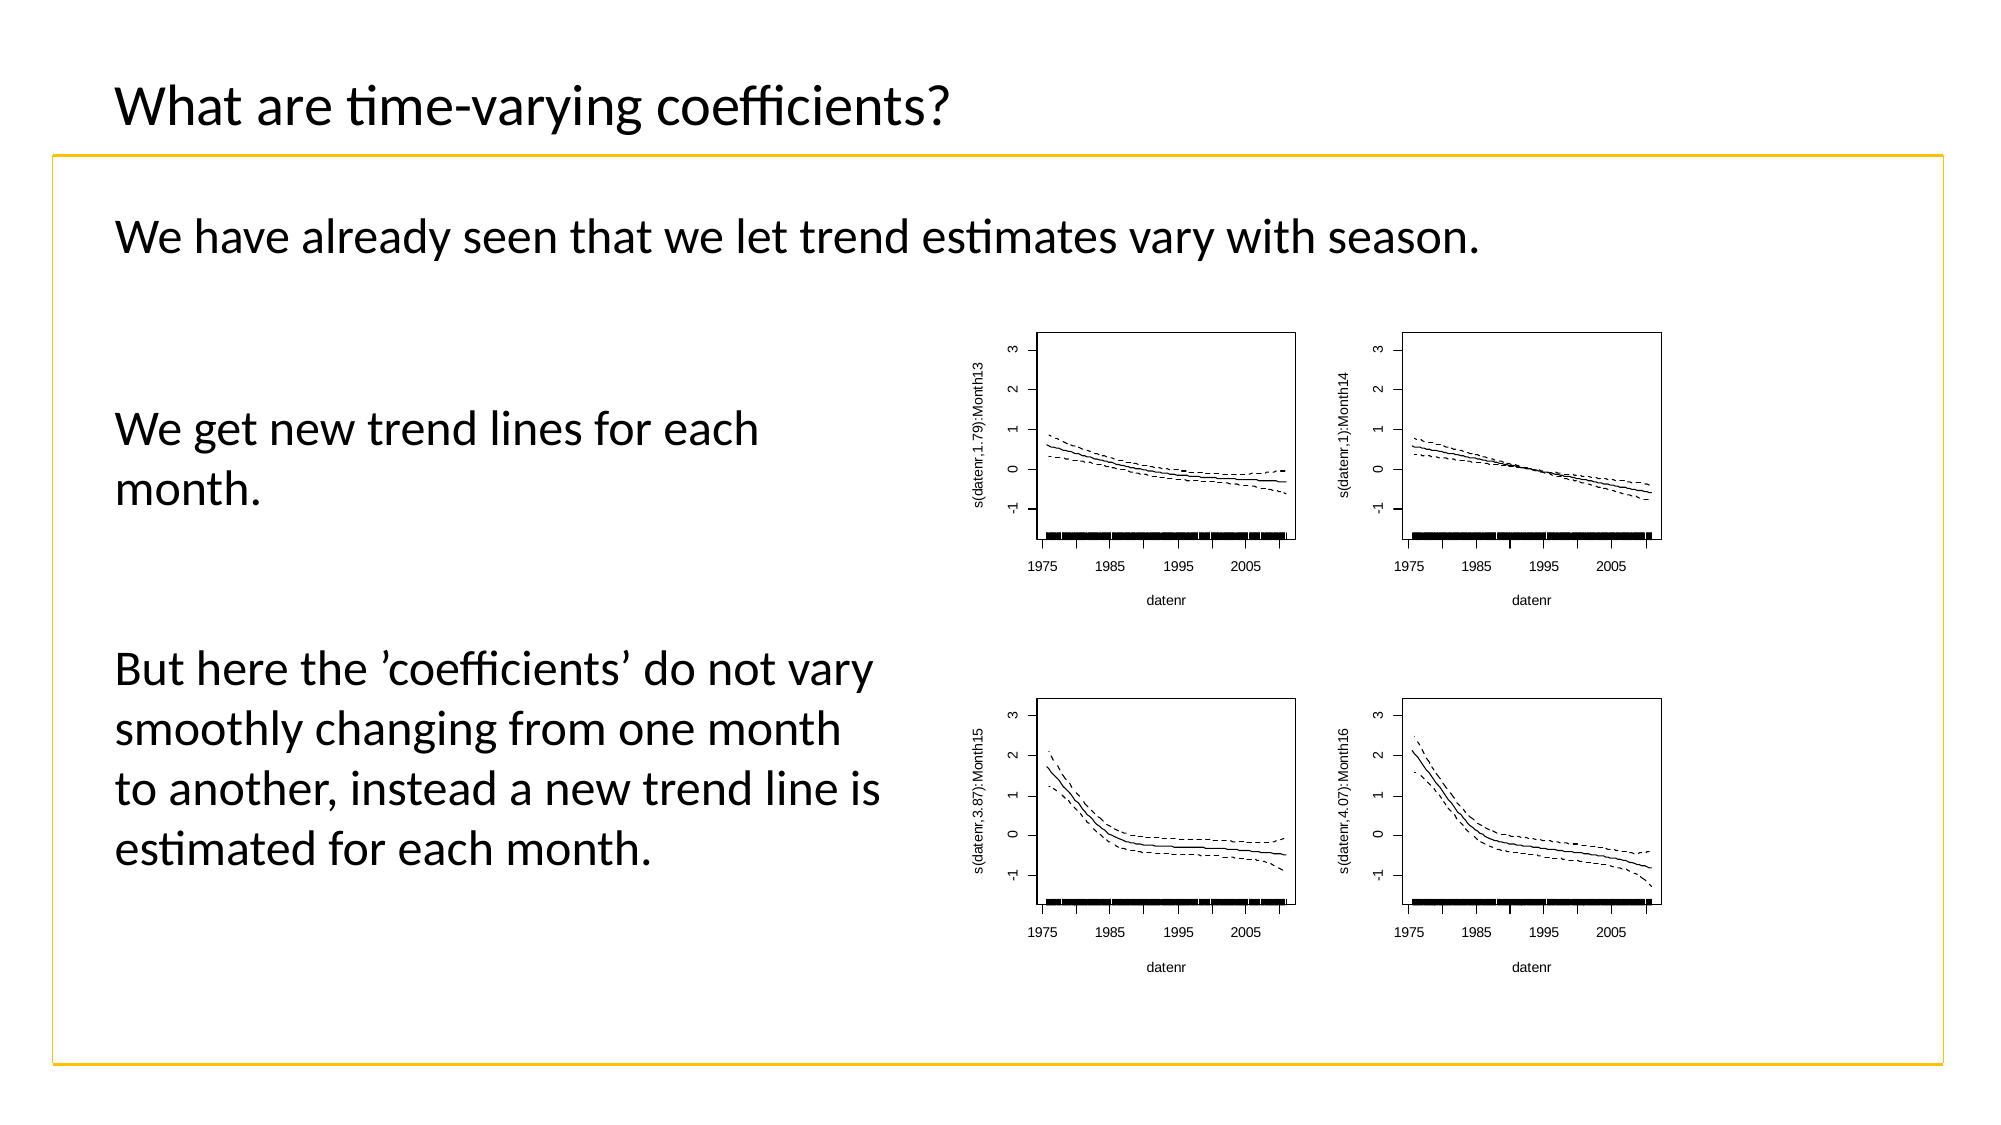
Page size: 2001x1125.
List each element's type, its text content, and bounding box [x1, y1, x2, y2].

text_box What are time-varying coefficients? [99, 59, 1876, 145]
picture [966, 262, 1698, 992]
text_box We have already seen that we let trend estimates vary with season. [99, 195, 1872, 271]
text_box We get new trend lines for each month. But here the ’coefficients’ do not vary smoothly changing from one month to another, instead a new trend line is estimated for each month. [99, 328, 902, 884]
